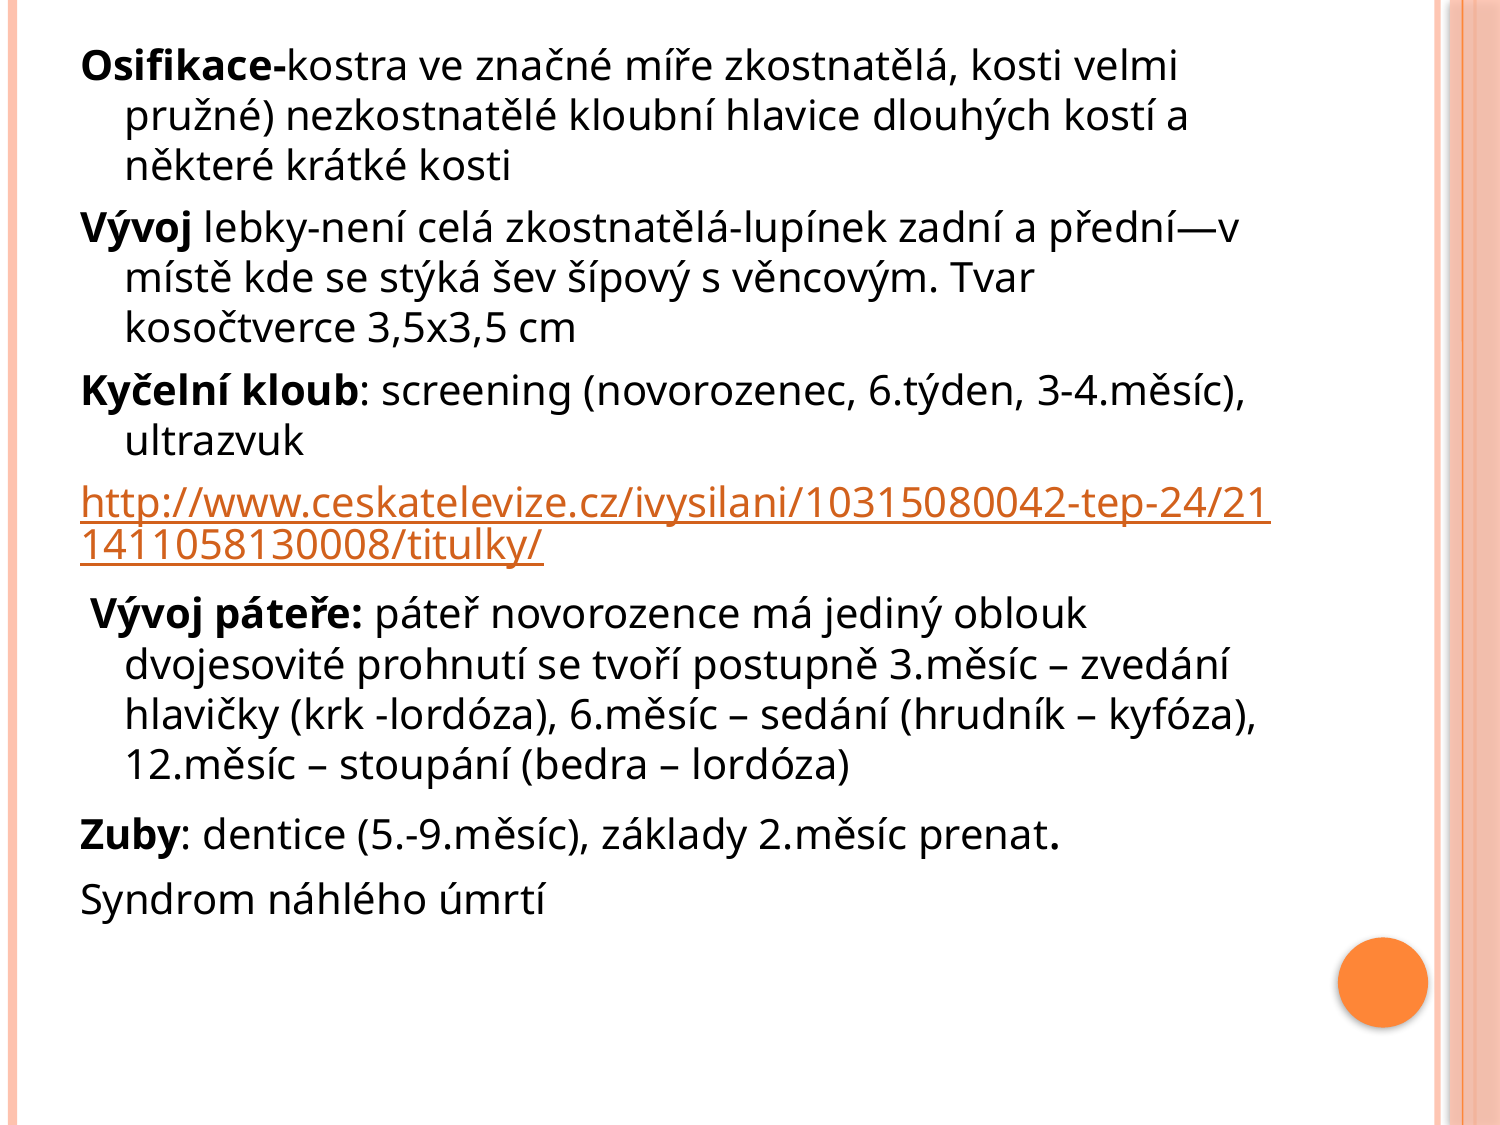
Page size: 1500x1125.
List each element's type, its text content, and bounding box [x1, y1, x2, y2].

list Osifikace-kostra ve značné míře zkostnatělá, kosti velmi pružné) nezkostnatělé kloubní hlavice dlouhých kostí a některé krátké kosti Vývoj lebky-není celá zkostnatělá-lupínek zadní a přední—v místě kde se stýká šev šípový s věncovým. Tvar kosočtverce 3,5x3,5 cm Kyčelní kloub: screening (novorozenec, 6.týden, 3-4.měsíc), ultrazvuk http://www.ceskatelevize.cz/ivysilani/10315080042-tep-24/211411058130008/titulky/ Vývoj páteře: páteř novorozence má jediný oblouk dvojesovité prohnutí se tvoří postupně 3.měsíc – zvedání hlavičky (krk -lordóza), 6.měsíc – sedání (hrudník – kyfóza), 12.měsíc – stoupání (bedra – lordóza) Zuby: dentice (5.-9.měsíc), základy 2.měsíc prenat. Syndrom náhlého úmrtí [64, 30, 1290, 1035]
